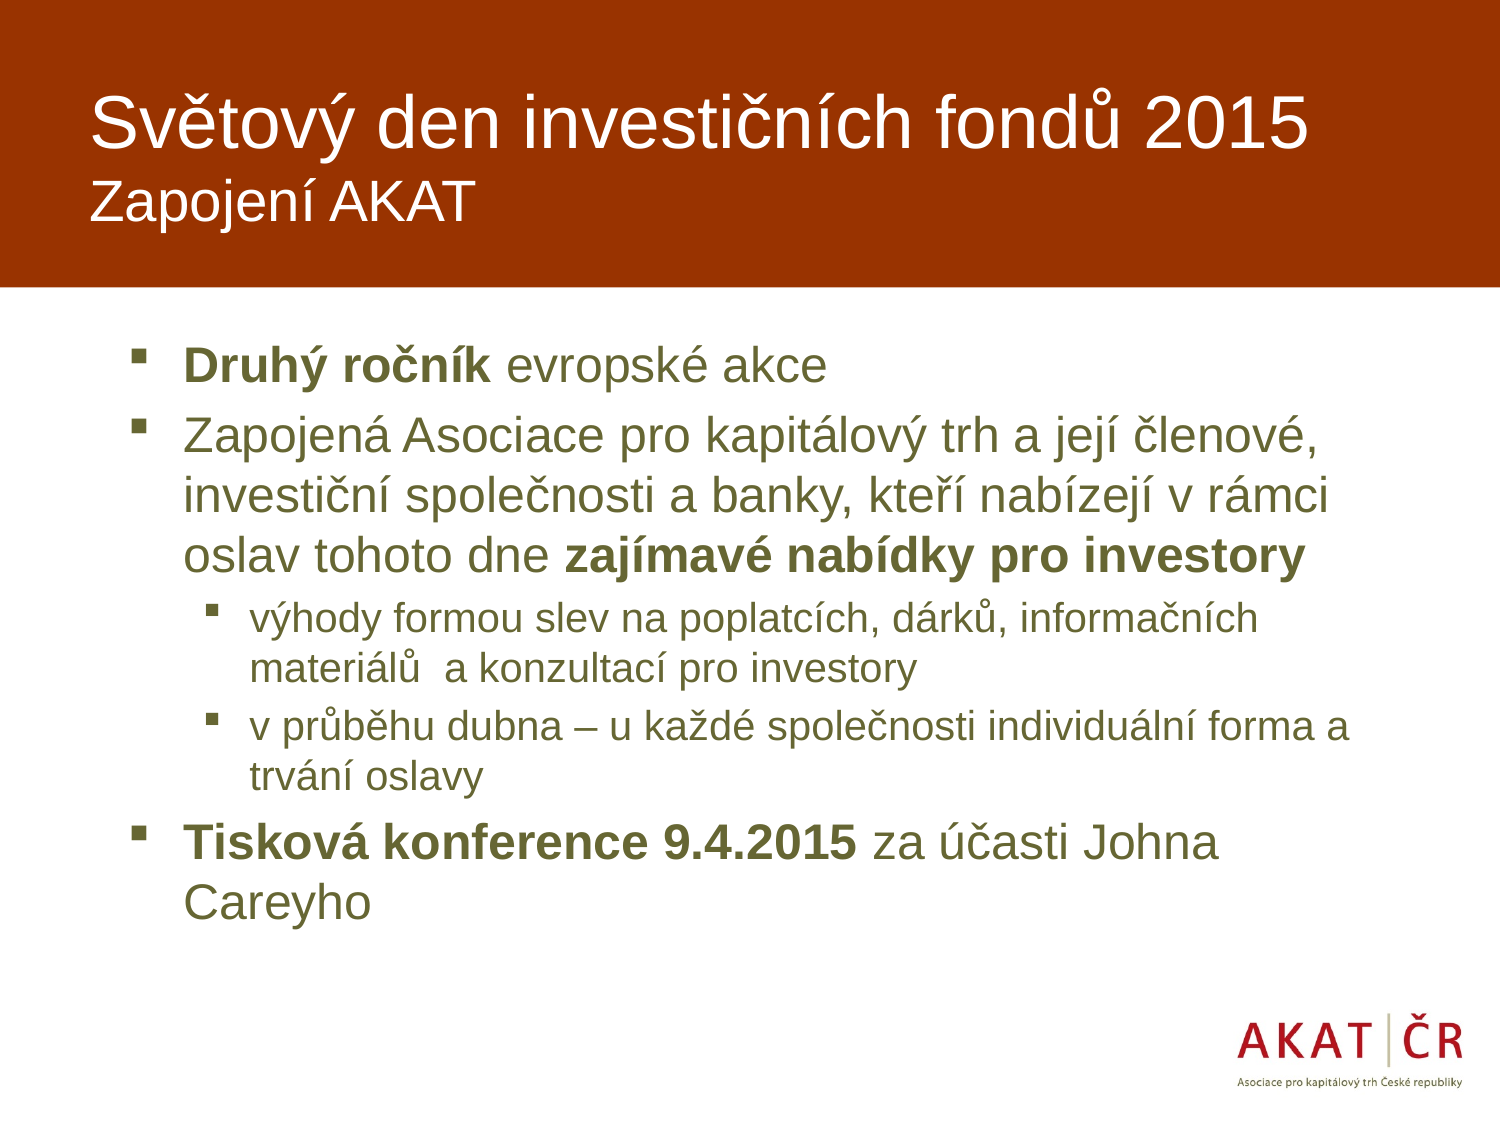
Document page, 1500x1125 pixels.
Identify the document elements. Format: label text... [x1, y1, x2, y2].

title Světový den investičních fondů 2015 Zapojení AKAT [74, 4, 1350, 193]
picture [1222, 987, 1477, 1111]
list Druhý ročník evropské akce Zapojená Asociace pro kapitálový trh a její členové, investiční společnosti a banky, kteří nabízejí v rámci oslav tohoto dne zajímavé nabídky pro investory výhody formou slev na poplatcích, dárků, informačních materiálů a konzultací pro investory v průběhu dubna – u každé společnosti individuální forma a trvání oslavy Tisková konference 9.4.2015 za účasti Johna Careyho [112, 324, 1388, 1000]
